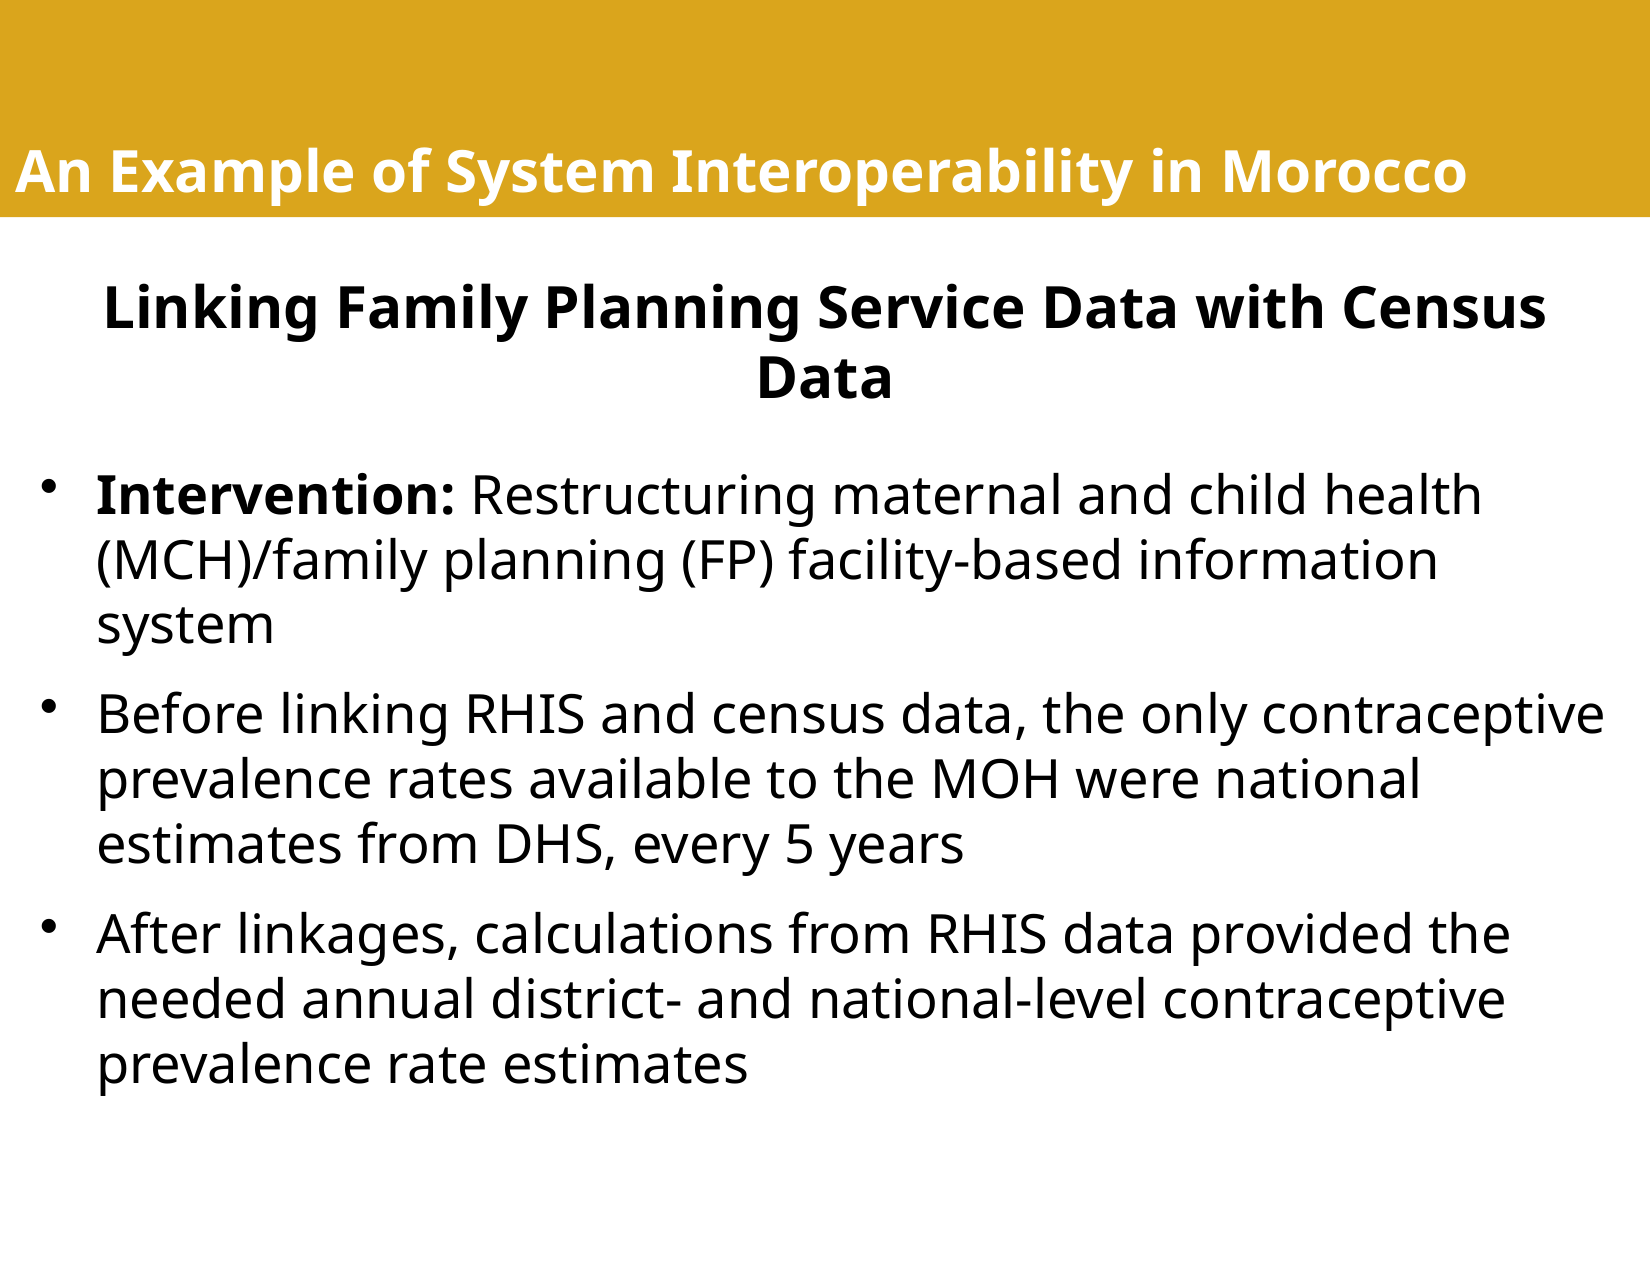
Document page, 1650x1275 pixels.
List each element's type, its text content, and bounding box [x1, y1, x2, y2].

text_box Linking Family Planning Service Data with Census Data Intervention: Restructuring maternal and child health (MCH)/family planning (FP) facility-based information system Before linking RHIS and census data, the only contraceptive prevalence rates available to the MOH were national estimates from DHS, every 5 years After linkages, calculations from RHIS data provided the needed annual district- and national-level contraceptive prevalence rate estimates [24, 262, 1625, 1263]
title An Example of System Interoperability in Morocco [0, 62, 1650, 285]
